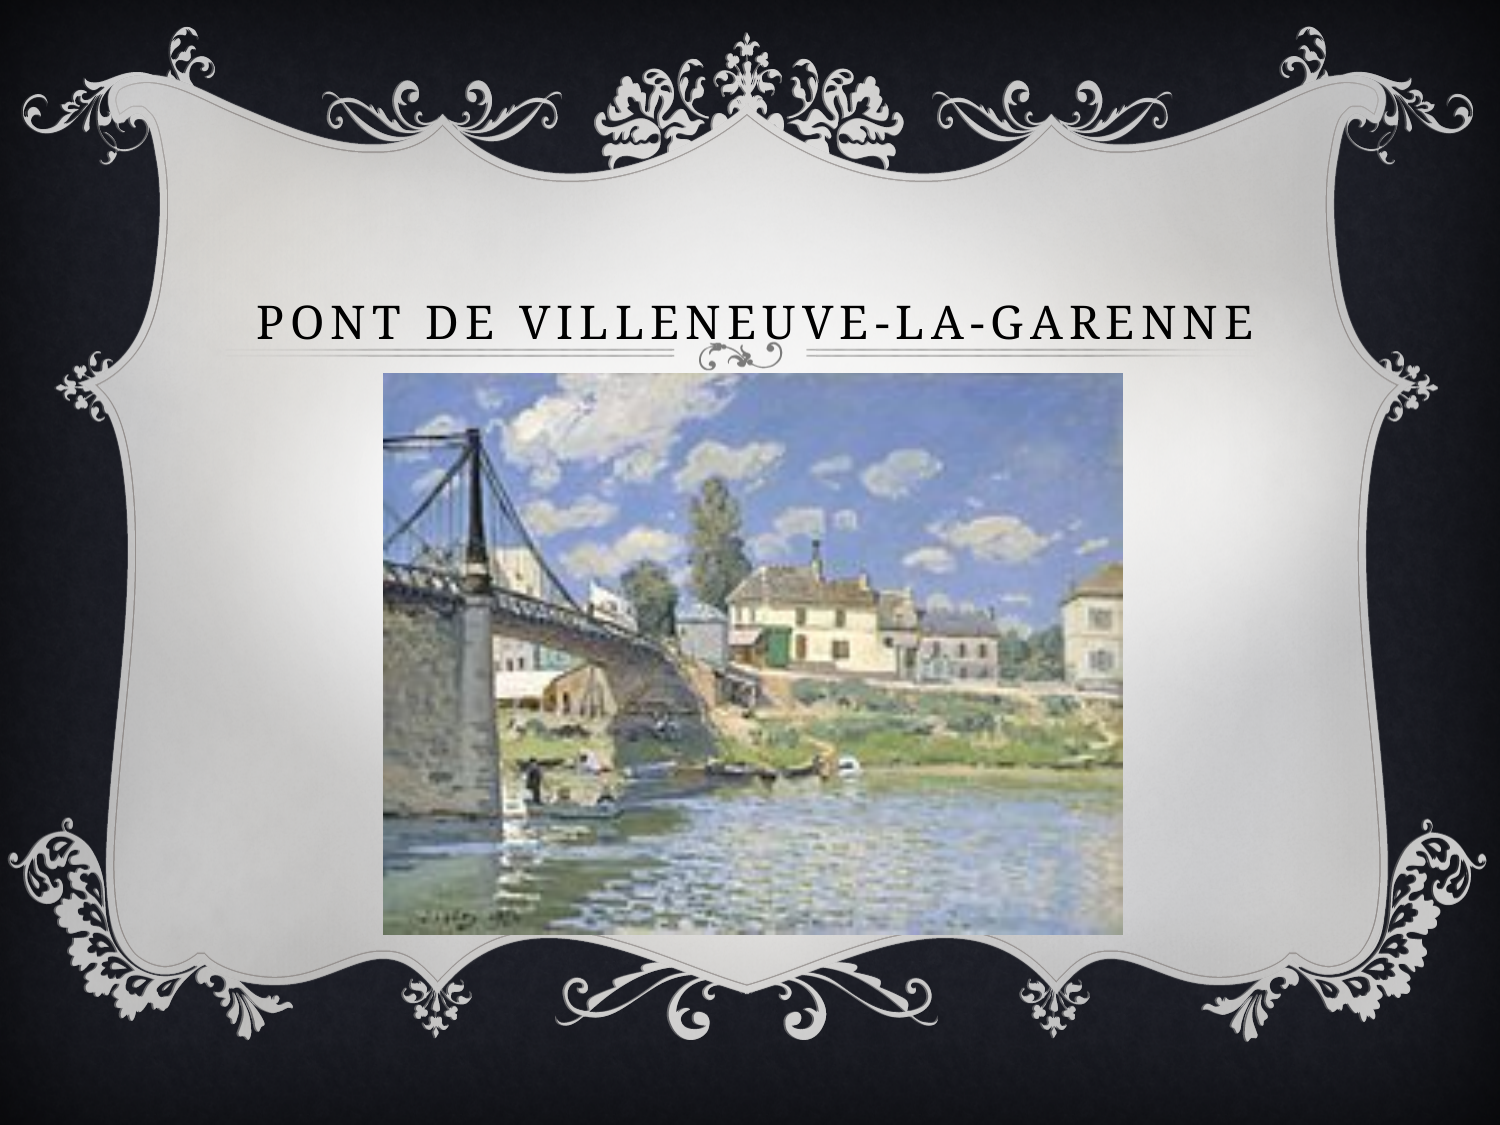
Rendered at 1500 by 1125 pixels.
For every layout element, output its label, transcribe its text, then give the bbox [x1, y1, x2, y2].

title Pont de Villeneuve-la-Garenne [230, 243, 1281, 356]
picture [0, 0, 1500, 265]
picture [0, 373, 1500, 1125]
